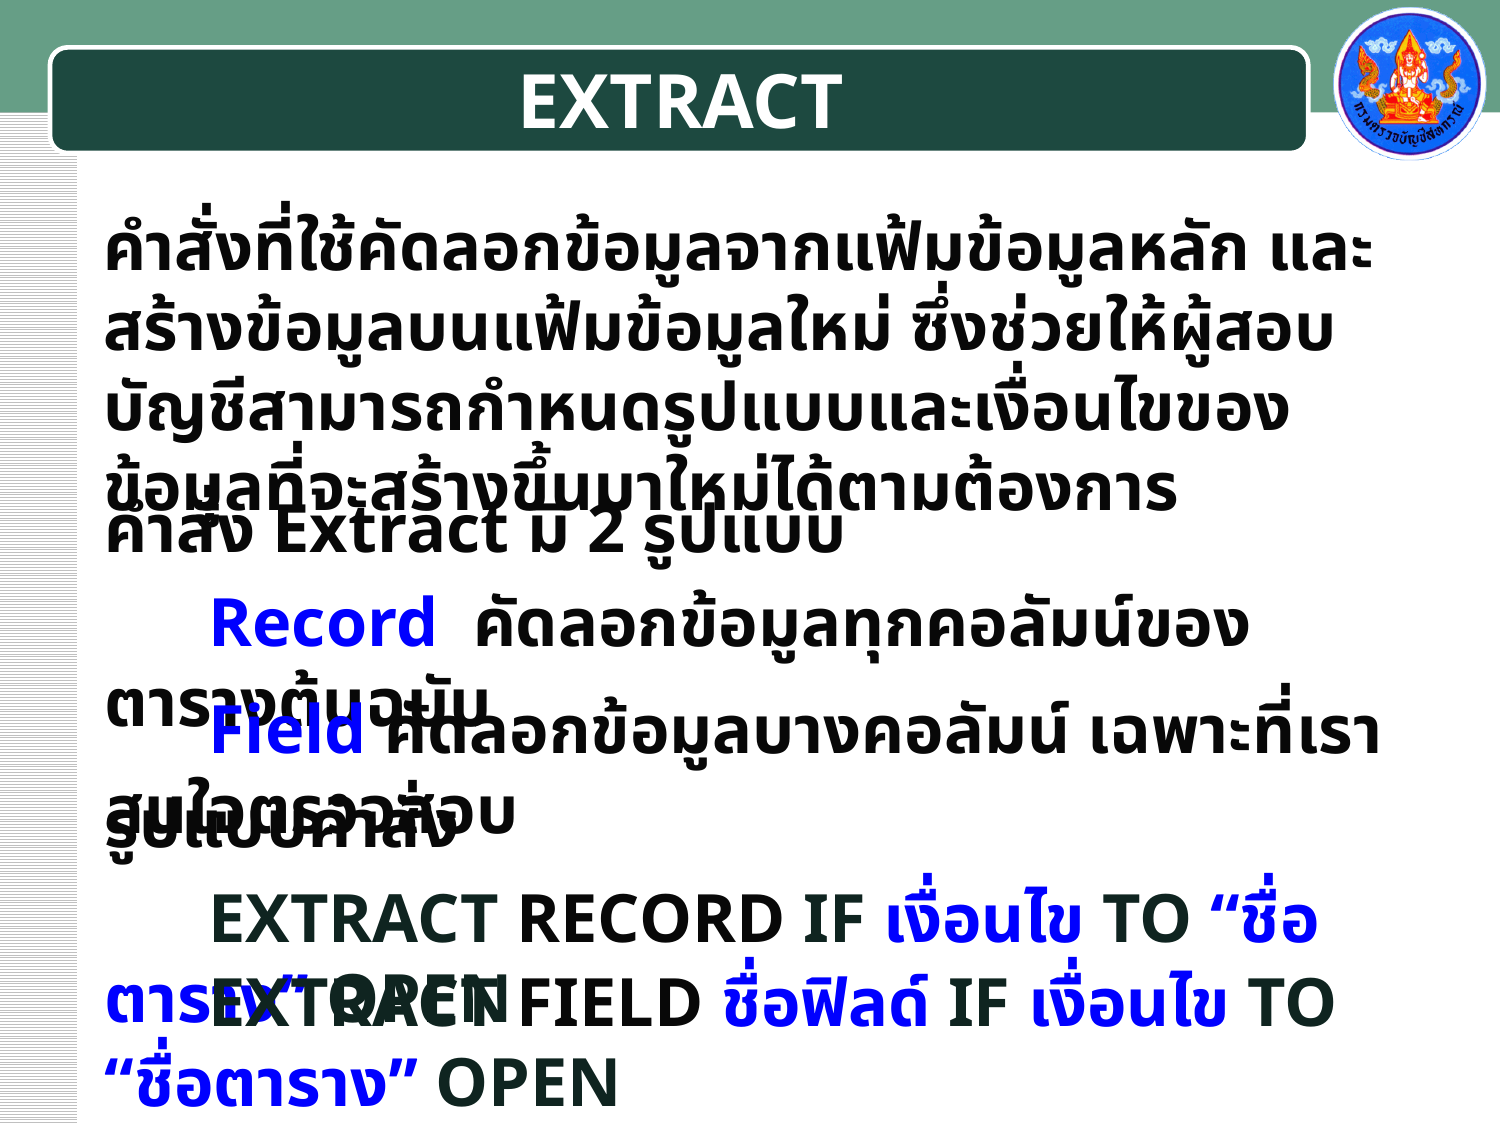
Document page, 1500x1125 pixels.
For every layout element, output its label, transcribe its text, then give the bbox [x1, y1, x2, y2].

text_box รูปแบบคำสั่ง [90, 773, 1414, 868]
text_box EXTRACT RECORD IF เงื่อนไข TO “ชื่อตาราง” OPEN [90, 868, 1414, 952]
text_box Record คัดลอกข้อมูลทุกคอลัมน์ของตารางต้นฉบับ [90, 572, 1414, 679]
text_box คำสั่งที่ใช้คัดลอกข้อมูลจากแฟ้มข้อมูลหลัก และสร้างข้อมูลบนแฟ้มข้อมูลใหม่ ซึ่งช่วยให้ผู้สอบบัญชีสามารถกำหนดรูปแบบและเงื่อนไขของข้อมูลที่จะสร้างขึ้นมาใหม่ได้ตามต้องการ [88, 196, 1412, 531]
title EXTRACT [75, 52, 1288, 145]
text_box คำสั่ง Extract มี 2 รูปแบบ [90, 478, 1414, 572]
text_box Field คัดลอกข้อมูลบางคอลัมน์ เฉพาะที่เราสนใจตรวจสอบ [90, 679, 1414, 773]
text_box EXTRACT FIELD ชื่อฟิลด์ IF เงื่อนไข TO “ชื่อตาราง” OPEN [90, 952, 1414, 1125]
picture [1332, 6, 1487, 161]
